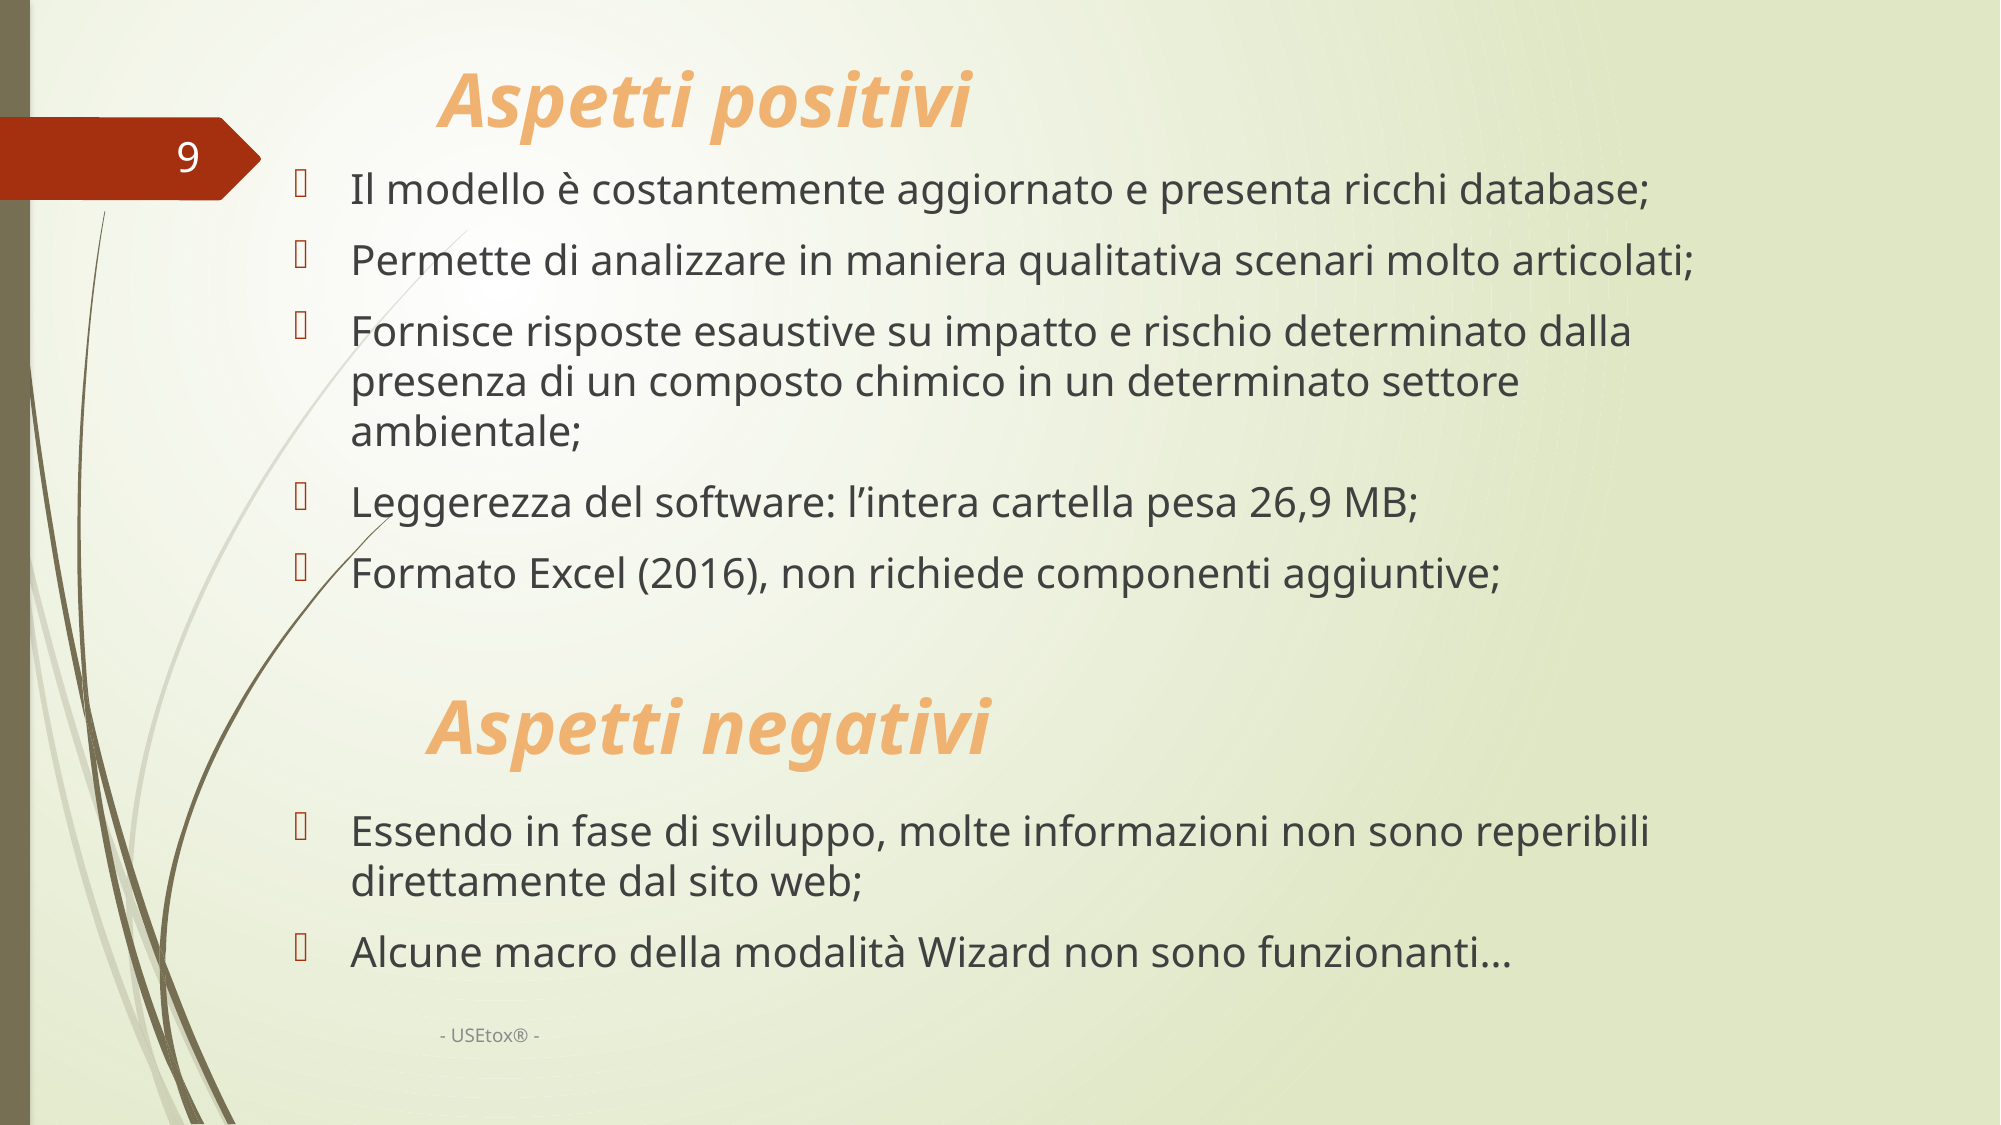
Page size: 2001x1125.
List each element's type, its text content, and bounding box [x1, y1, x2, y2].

text_box Aspetti negativi [414, 672, 1877, 787]
list Il modello è costantemente aggiornato e presenta ricchi database; Permette di analizzare in maniera qualitativa scenari molto articolati; Fornisce risposte esaustive su impatto e rischio determinato dalla presenza di un composto chimico in un determinato settore ambientale; Leggerezza del software: l’intera cartella pesa 26,9 MB; Formato Excel (2016), non richiede componenti aggiuntive; [279, 155, 1742, 776]
title Aspetti positivi [425, 44, 1888, 160]
slide_number 9 [87, 129, 216, 190]
text_box Essendo in fase di sviluppo, molte informazioni non sono reperibili direttamente dal sito web; Alcune macro della modalità Wizard non sono funzionanti… [279, 797, 1742, 1125]
